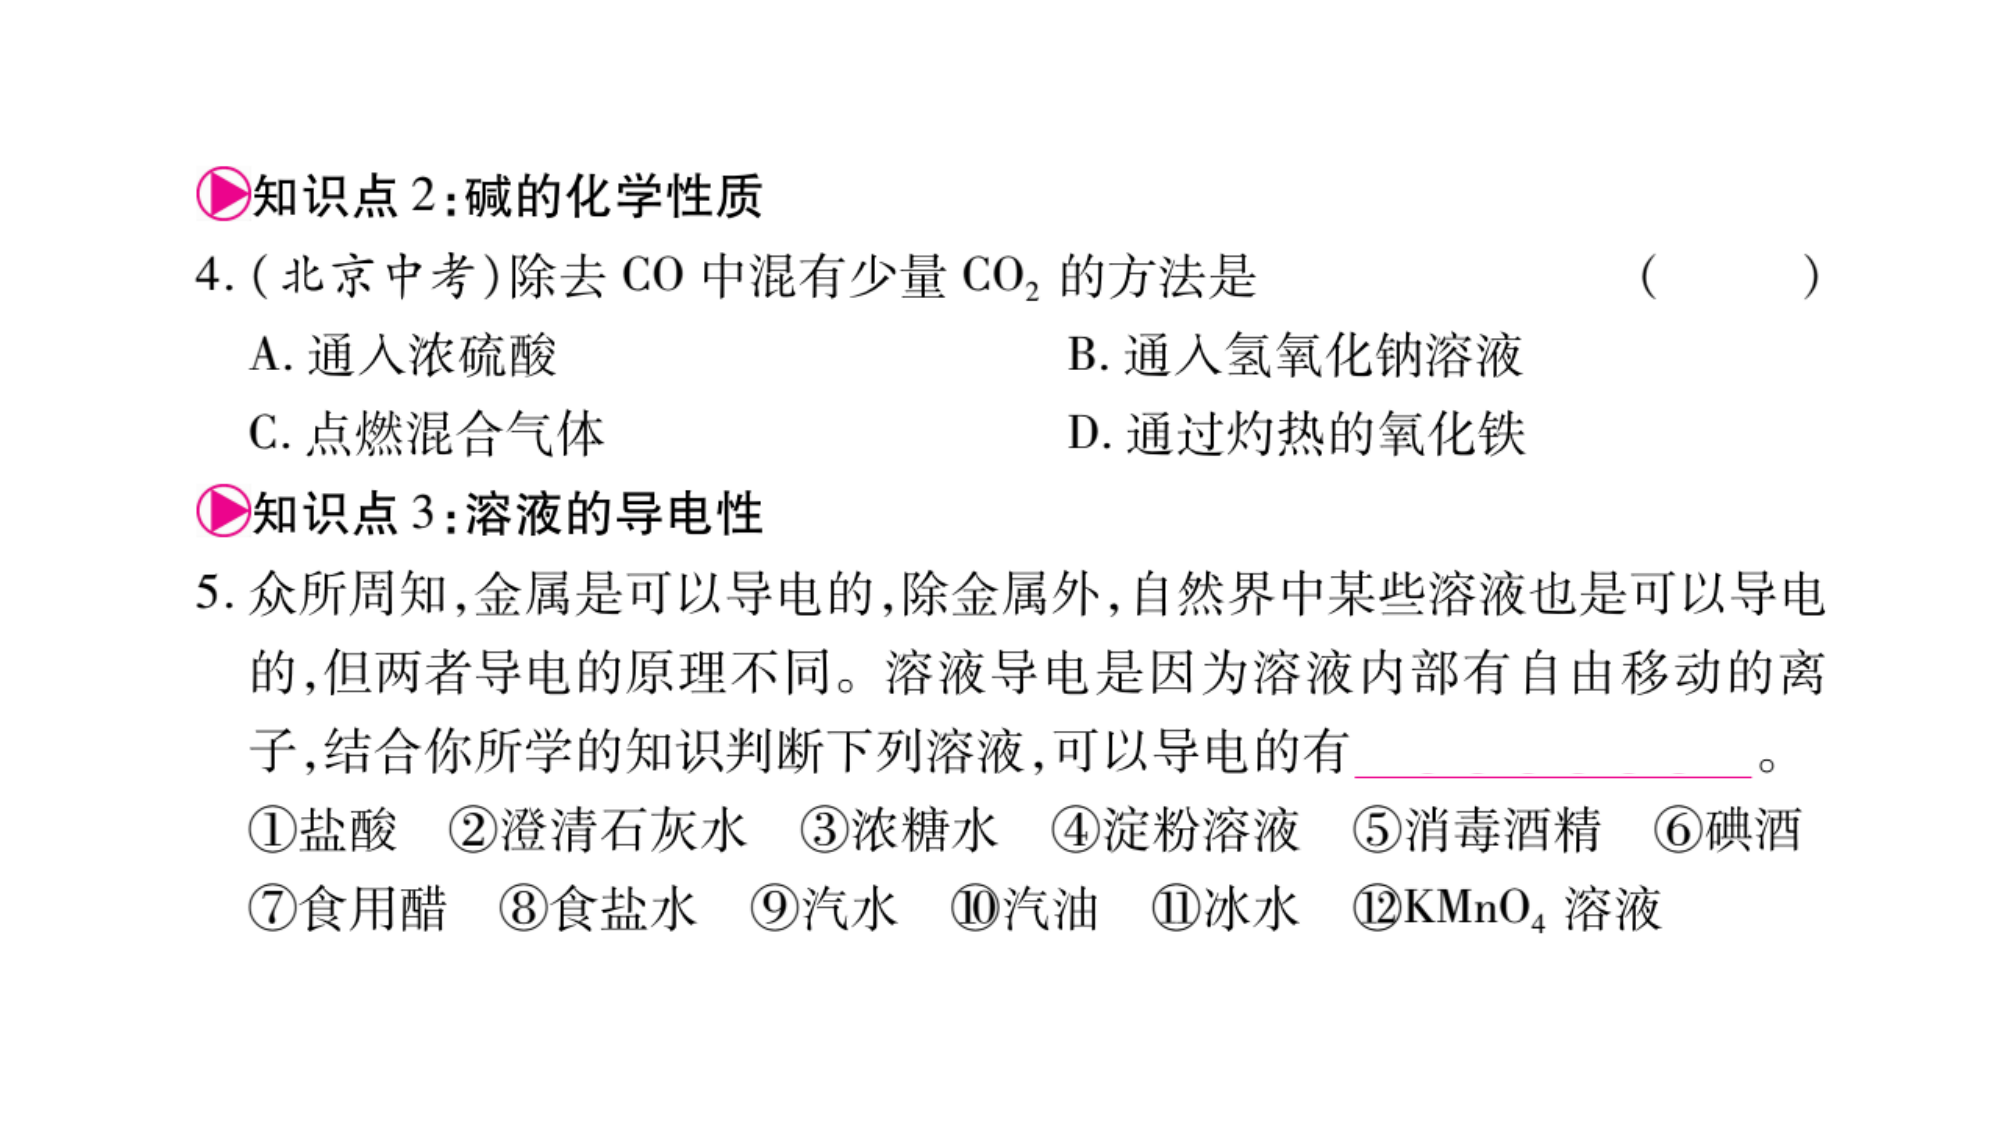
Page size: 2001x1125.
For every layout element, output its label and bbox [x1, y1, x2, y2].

picture [164, 154, 1836, 971]
